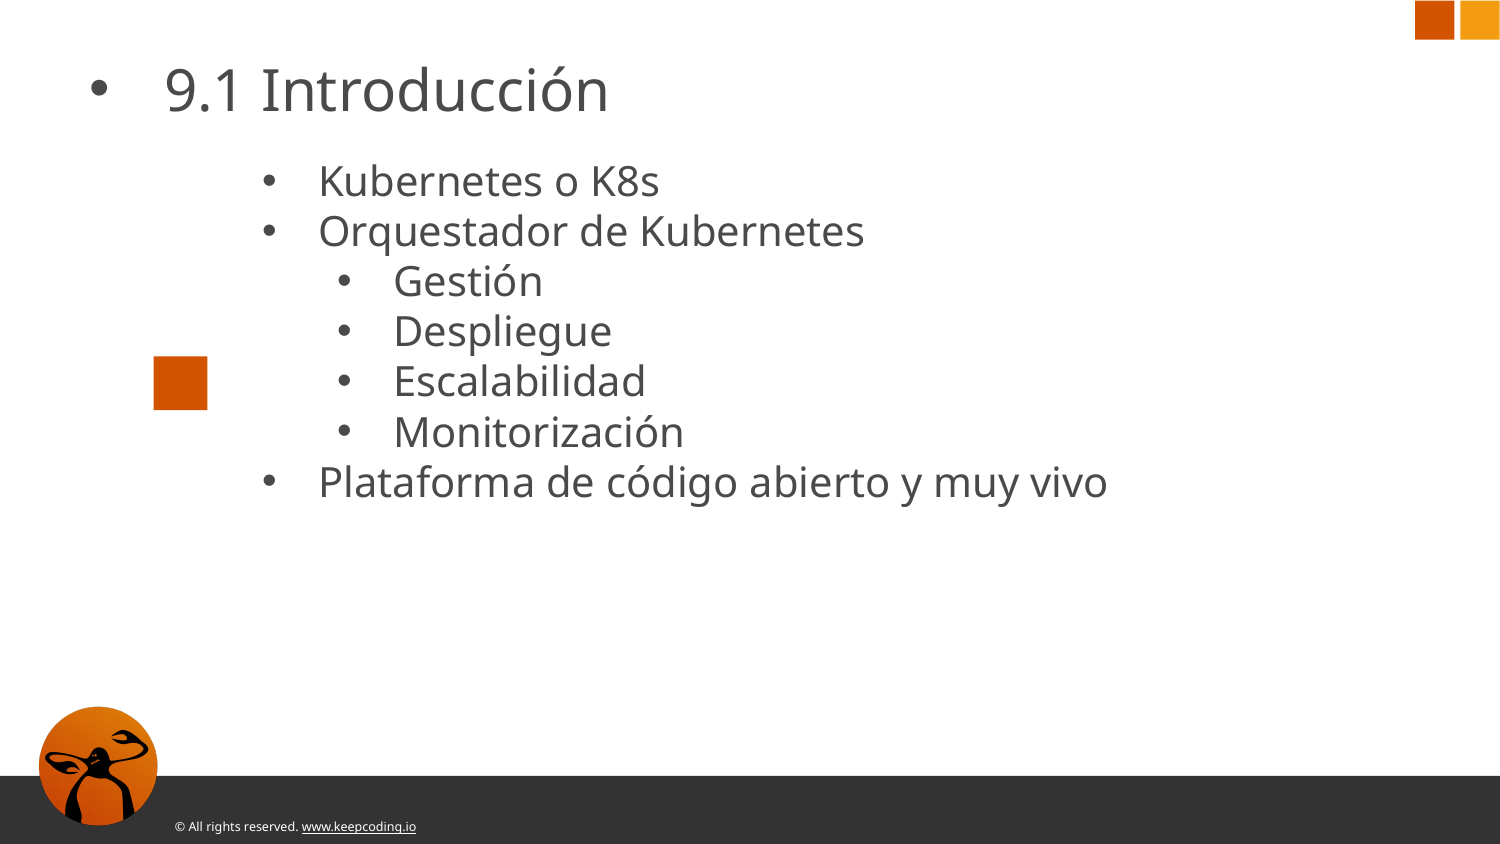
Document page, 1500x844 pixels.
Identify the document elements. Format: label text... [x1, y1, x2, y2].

subtitle 9.1 Introducción [43, 44, 1441, 175]
text_box Kubernetes o K8s Orquestador de Kubernetes Gestión Despliegue Escalabilidad Monitorización Plataforma de código abierto y muy vivo [216, 146, 1424, 768]
picture [0, 673, 246, 844]
